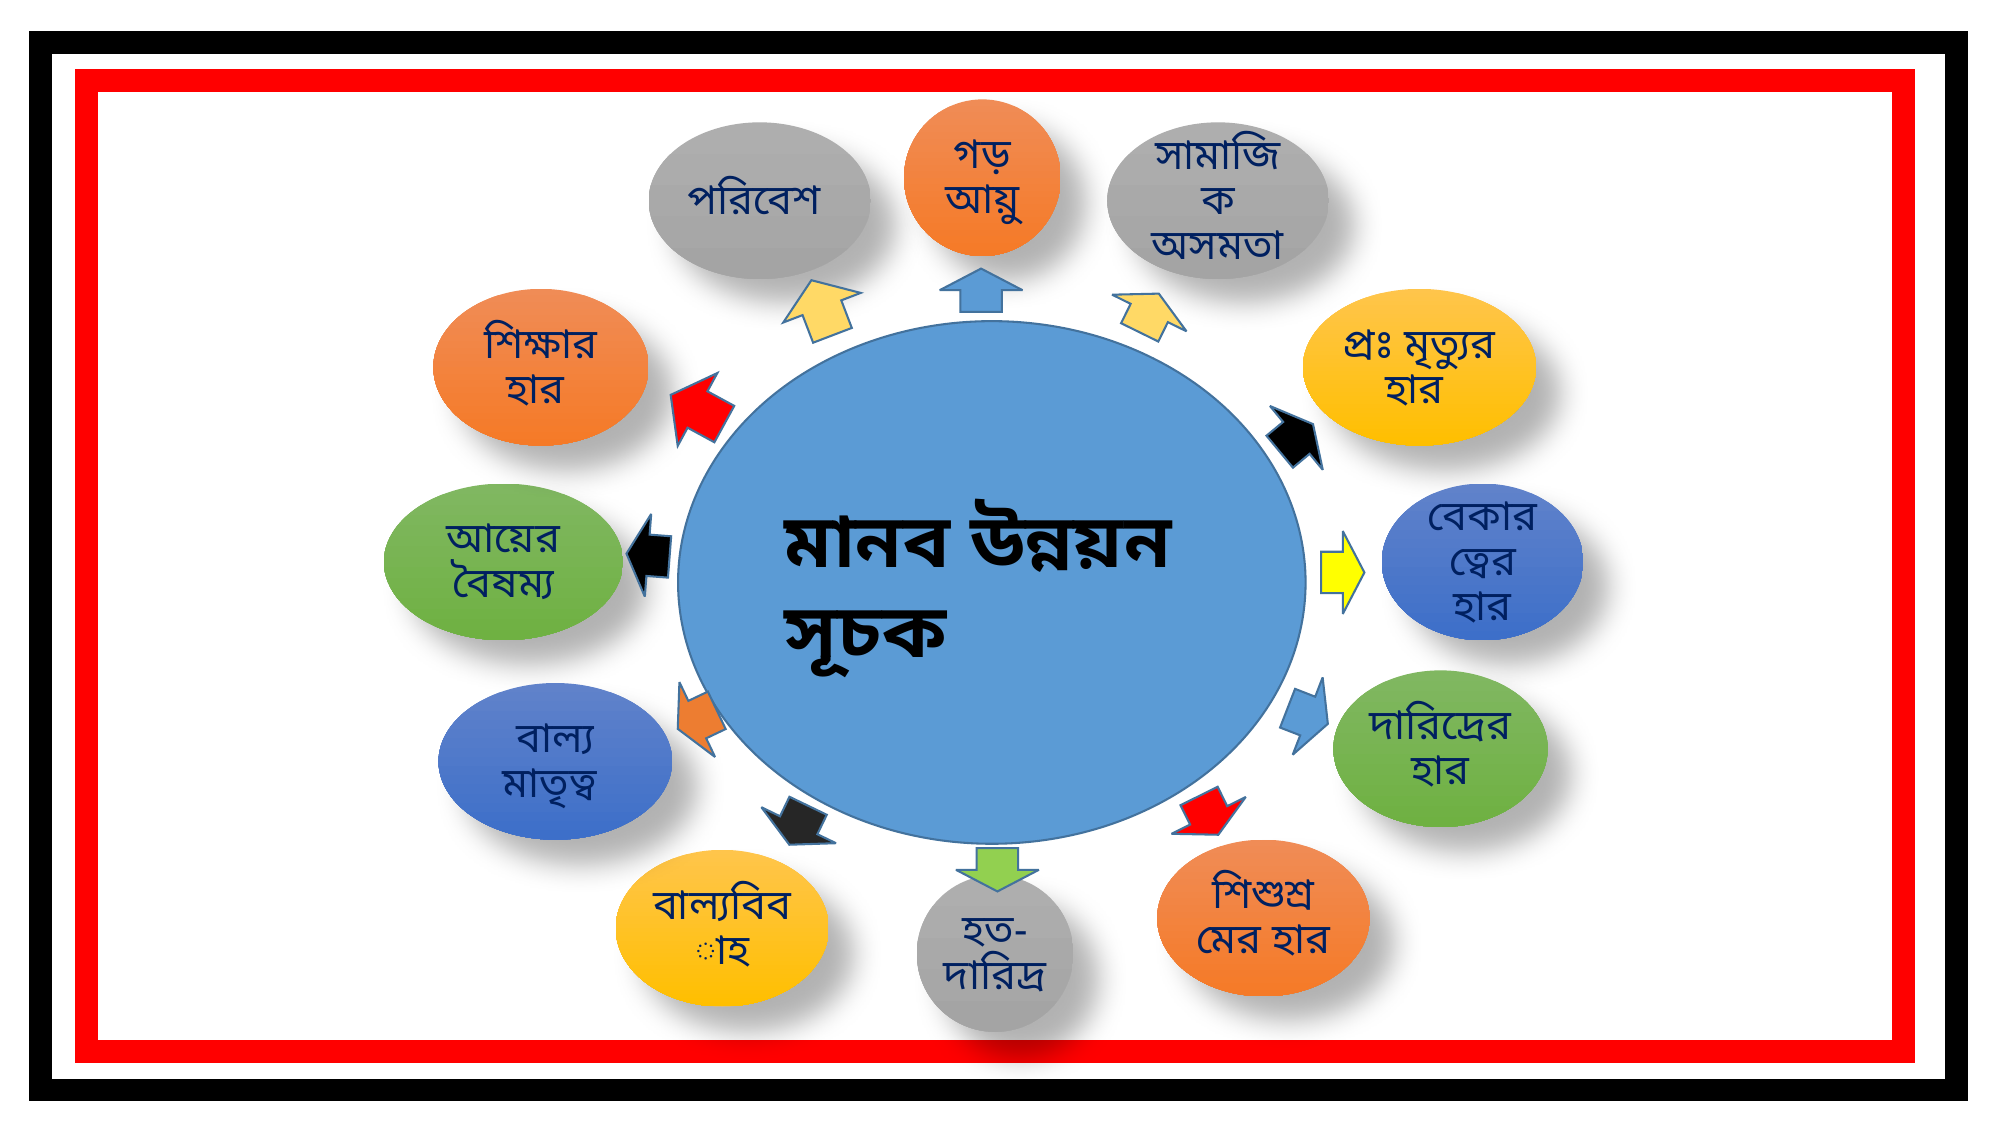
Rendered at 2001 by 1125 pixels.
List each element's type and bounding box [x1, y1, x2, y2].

text_box [676, 681, 728, 758]
text_box [1171, 785, 1247, 836]
text_box [1278, 677, 1329, 756]
text_box [955, 847, 1040, 875]
text_box [39, 41, 1957, 1091]
text_box [433, 288, 649, 446]
text_box [1320, 530, 1366, 615]
text_box [669, 370, 736, 450]
text_box [1302, 288, 1536, 446]
text_box [625, 513, 673, 597]
text_box [903, 99, 1061, 257]
text_box [648, 122, 871, 280]
text_box [1381, 483, 1584, 641]
text_box [780, 280, 865, 345]
text_box [1107, 122, 1329, 280]
text_box [1111, 292, 1188, 343]
text_box [615, 849, 829, 1007]
text_box [760, 795, 837, 846]
text_box [438, 682, 673, 840]
text_box [1157, 839, 1370, 997]
text_box [1265, 405, 1324, 471]
text_box [1333, 670, 1548, 828]
text_box [939, 267, 1024, 313]
text_box [916, 875, 1074, 1032]
text_box [383, 483, 624, 641]
text_box [86, 79, 1904, 1053]
